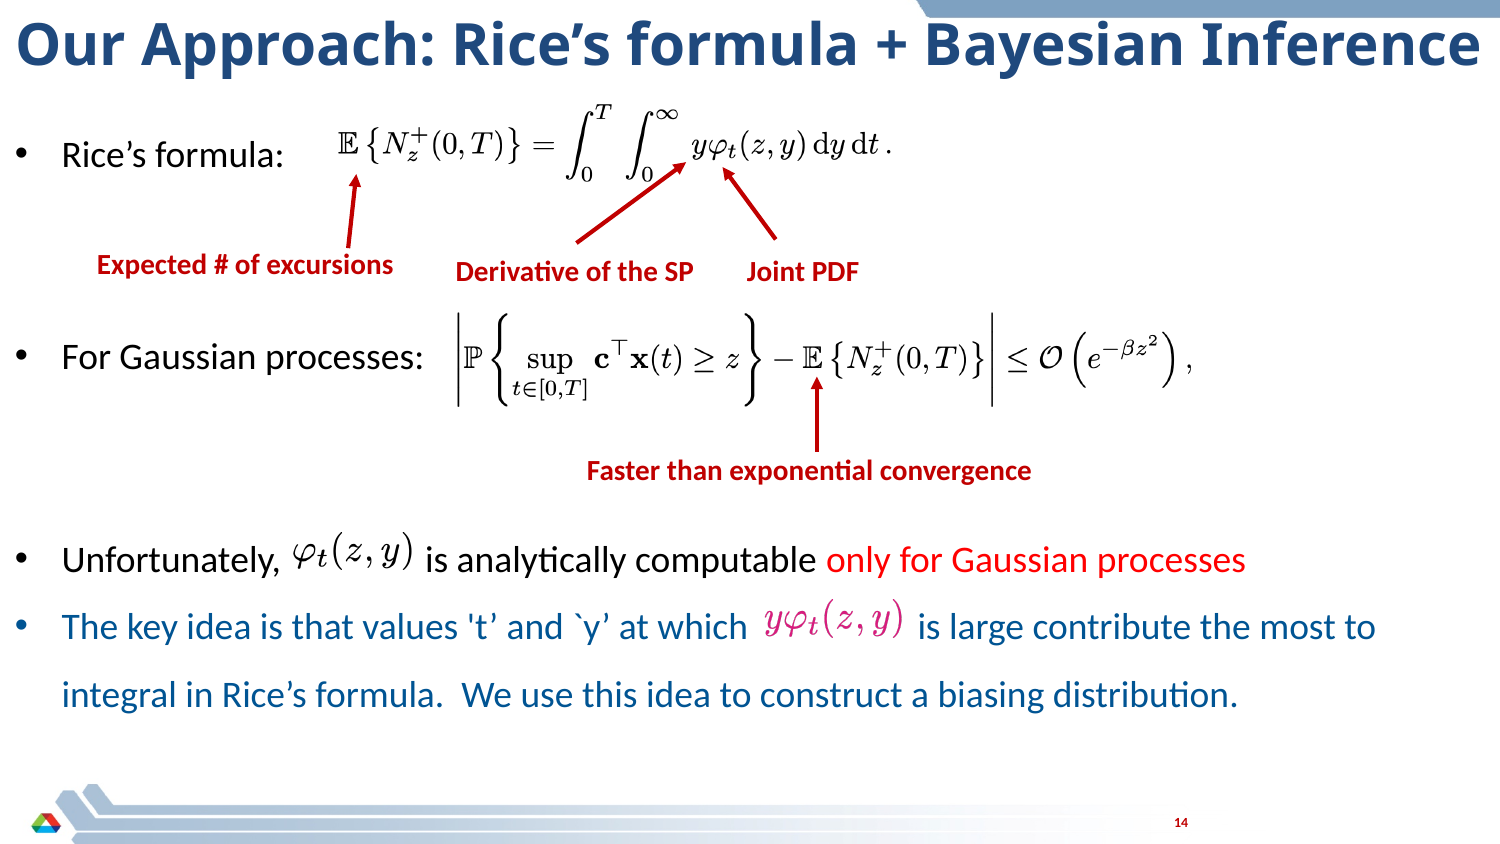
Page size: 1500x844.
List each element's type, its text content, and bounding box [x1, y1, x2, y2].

title Our Approach: Rice’s formula + Bayesian Inference [0, 0, 1500, 99]
text_box Rice’s formula: For Gaussian processes: Unfortunately, is analytically computable only for Gaussian processes The key idea is that values 't’ and `y’ at which is large contribute the most to integral in Rice’s formula. We use this idea to construct a biasing distribution. [0, 99, 1500, 790]
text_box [576, 190, 687, 244]
text_box Joint PDF [732, 245, 902, 296]
picture [338, 104, 891, 183]
picture [0, 790, 1500, 844]
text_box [722, 190, 777, 240]
text_box Faster than exponential convergence [572, 444, 1077, 494]
picture [293, 532, 412, 571]
text_box Expected # of excursions [82, 238, 421, 288]
text_box Derivative of the SP [440, 245, 732, 296]
picture [456, 312, 1192, 407]
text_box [347, 190, 357, 249]
picture [763, 599, 902, 638]
